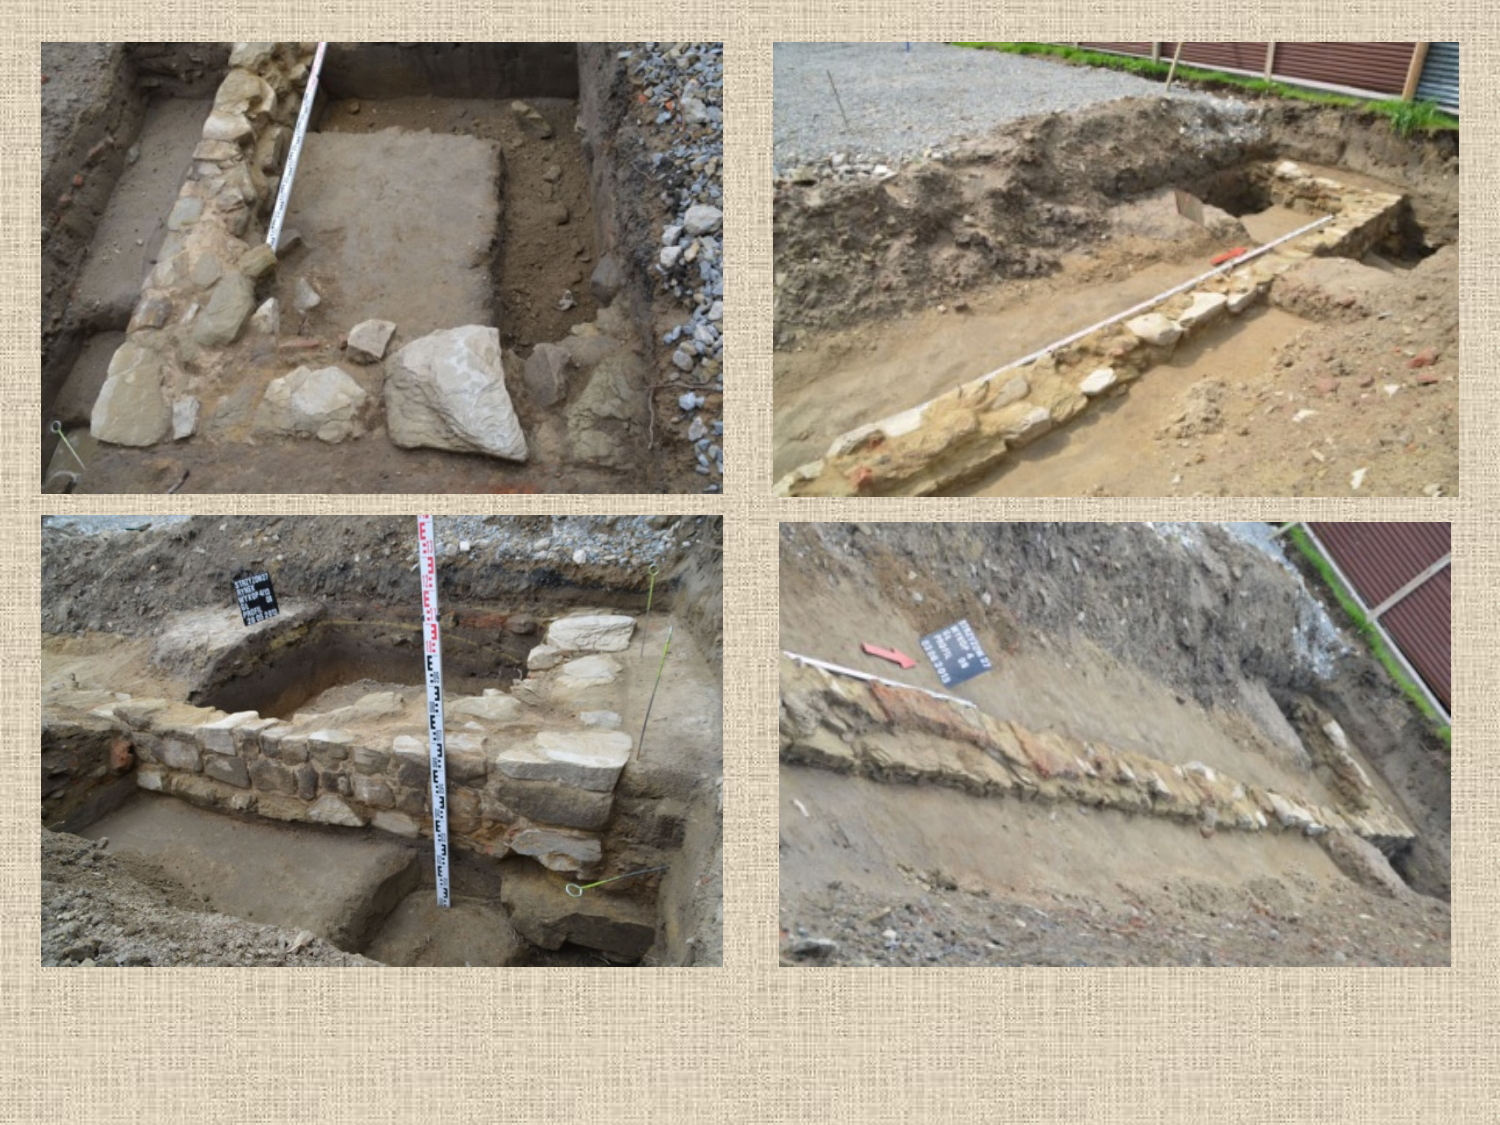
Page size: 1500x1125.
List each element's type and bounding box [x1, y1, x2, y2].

list [41, 42, 723, 494]
picture [0, 0, 1500, 1125]
